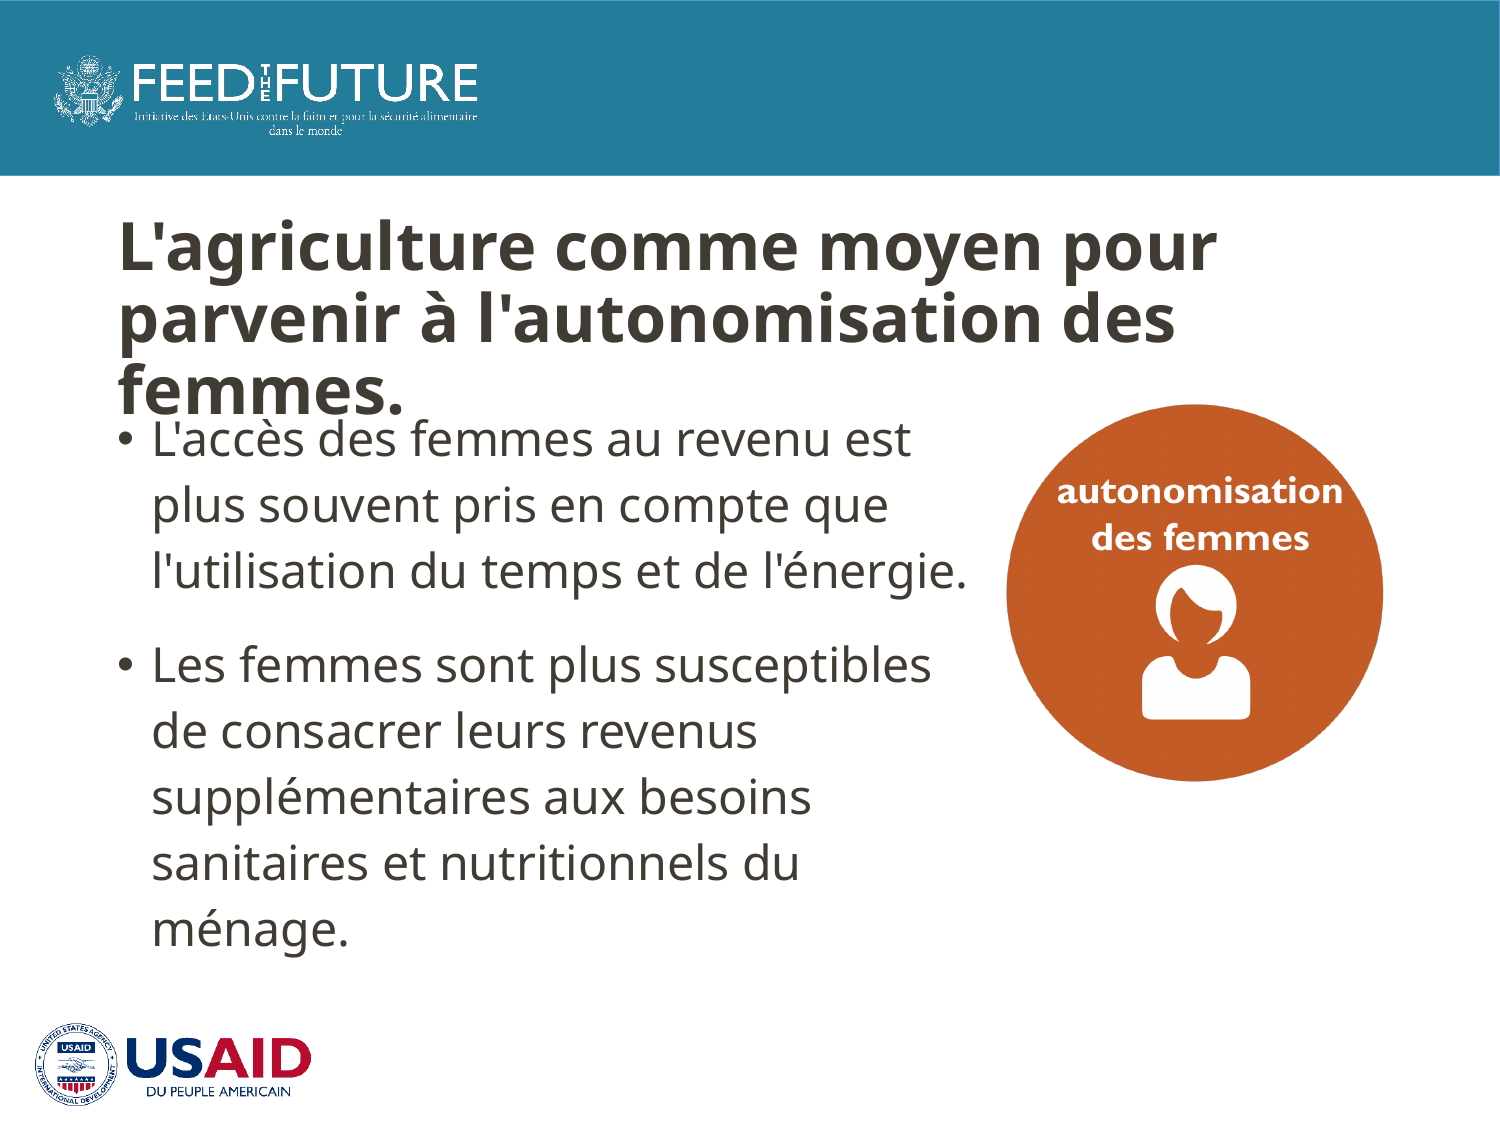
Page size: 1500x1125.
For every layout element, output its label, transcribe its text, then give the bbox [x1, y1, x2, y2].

picture [17, 27, 513, 157]
title L'agriculture comme moyen pour parvenir à l'autonomisation des femmes. [103, 205, 1413, 360]
picture [30, 1017, 316, 1112]
picture [998, 392, 1390, 799]
list L'accès des femmes au revenu est plus souvent pris en compte que l'utilisation du temps et de l'énergie. Les femmes sont plus susceptibles de consacrer leurs revenus supplémentaires aux besoins sanitaires et nutritionnels du ménage. [103, 393, 992, 976]
